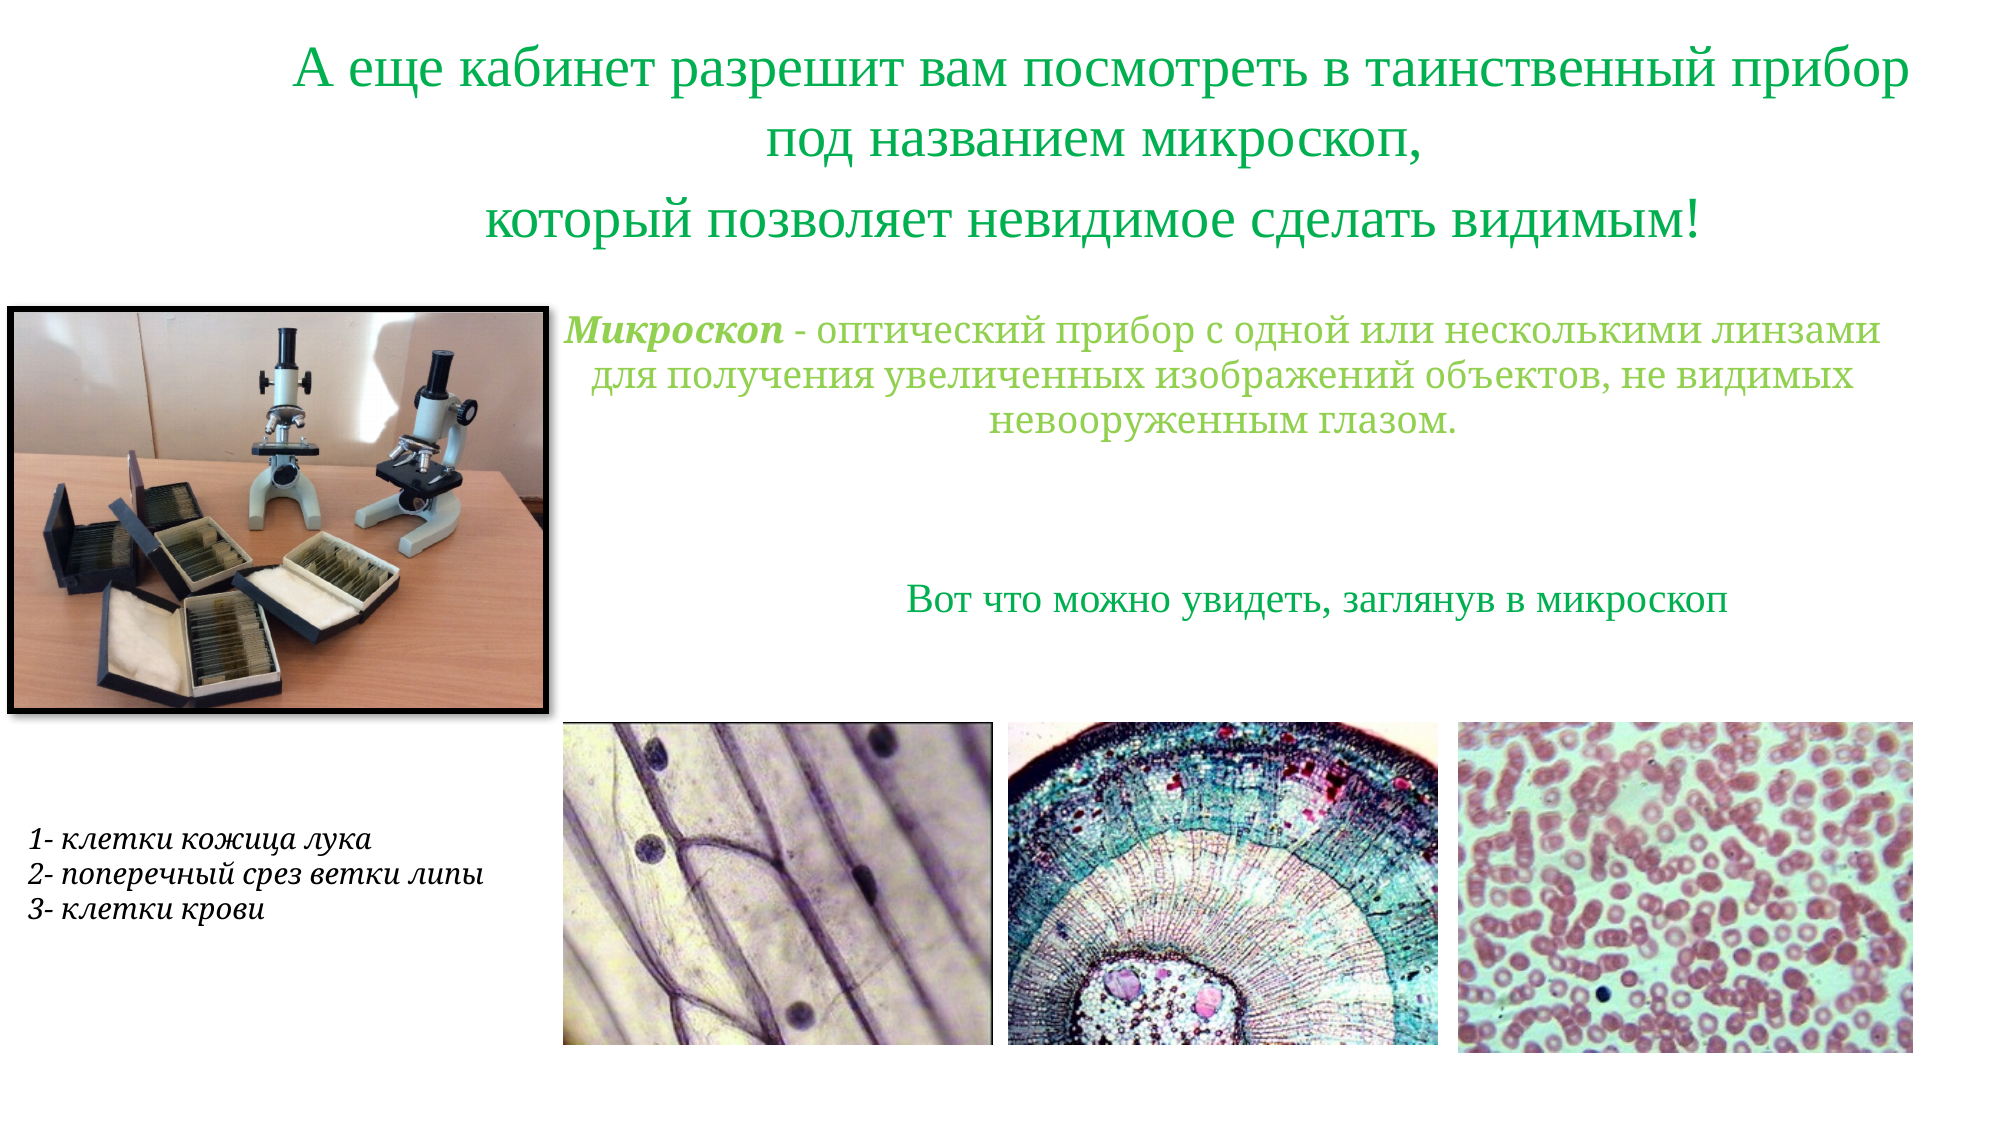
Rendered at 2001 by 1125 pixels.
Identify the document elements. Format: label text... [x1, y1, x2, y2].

picture [1458, 722, 1913, 1053]
list А еще кабинет разрешит вам посмотреть в таинственный прибор под названием микроскоп, который позволяет невидимое сделать видимым! [260, 20, 1944, 288]
picture [1008, 722, 1439, 1045]
picture [563, 722, 993, 1045]
text_box 1- клетки кожица лука 2- поперечный срез ветки липы 3- клетки крови [13, 812, 558, 933]
text_box Вот что можно увидеть, заглянув в микроскоп [891, 563, 1746, 629]
picture [13, 311, 544, 709]
text_box Микроскоп - оптический прибор с одной или несколькими линзами для получения увеличенных изображений объектов, не видимых невооруженным глазом. [522, 208, 1924, 449]
